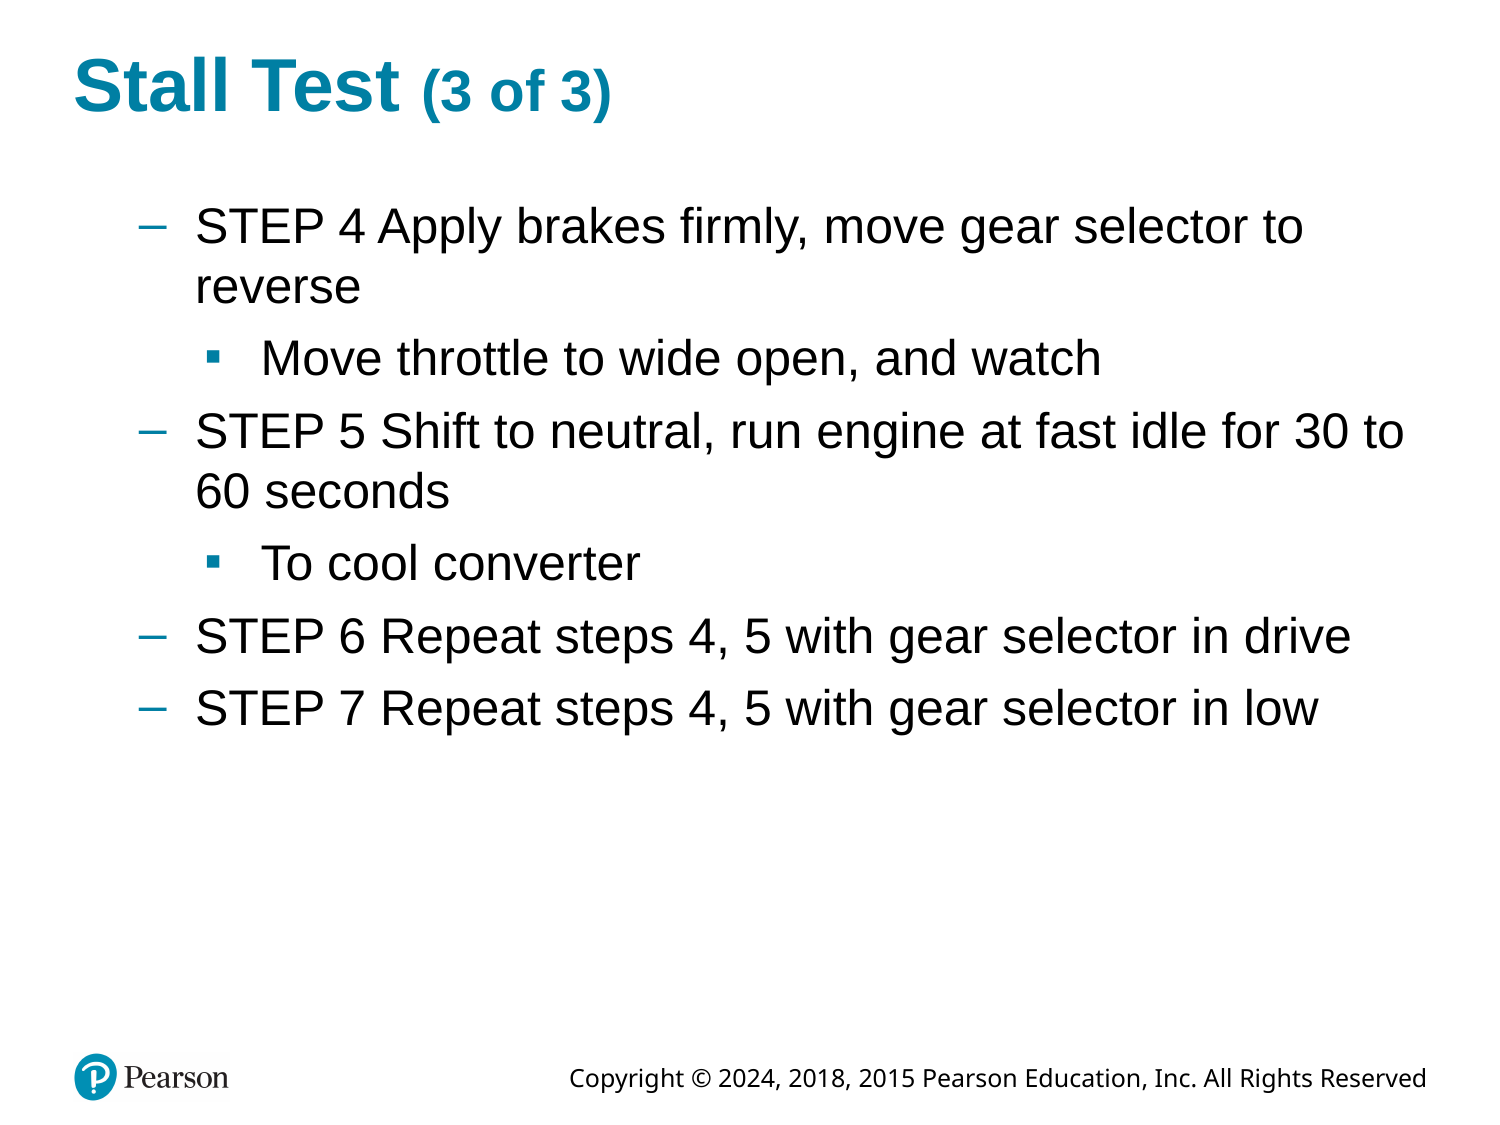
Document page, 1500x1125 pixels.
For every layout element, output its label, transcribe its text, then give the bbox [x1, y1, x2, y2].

list STEP 4 Apply brakes firmly, move gear selector to reverse Move throttle to wide open, and watch STEP 5 Shift to neutral, run engine at fast idle for 30 to 60 seconds To cool converter STEP 6 Repeat steps 4, 5 with gear selector in drive STEP 7 Repeat steps 4, 5 with gear selector in low [73, 142, 1430, 787]
title Stall Test (3 of 3) [73, 0, 1430, 142]
picture [73, 1052, 230, 1102]
